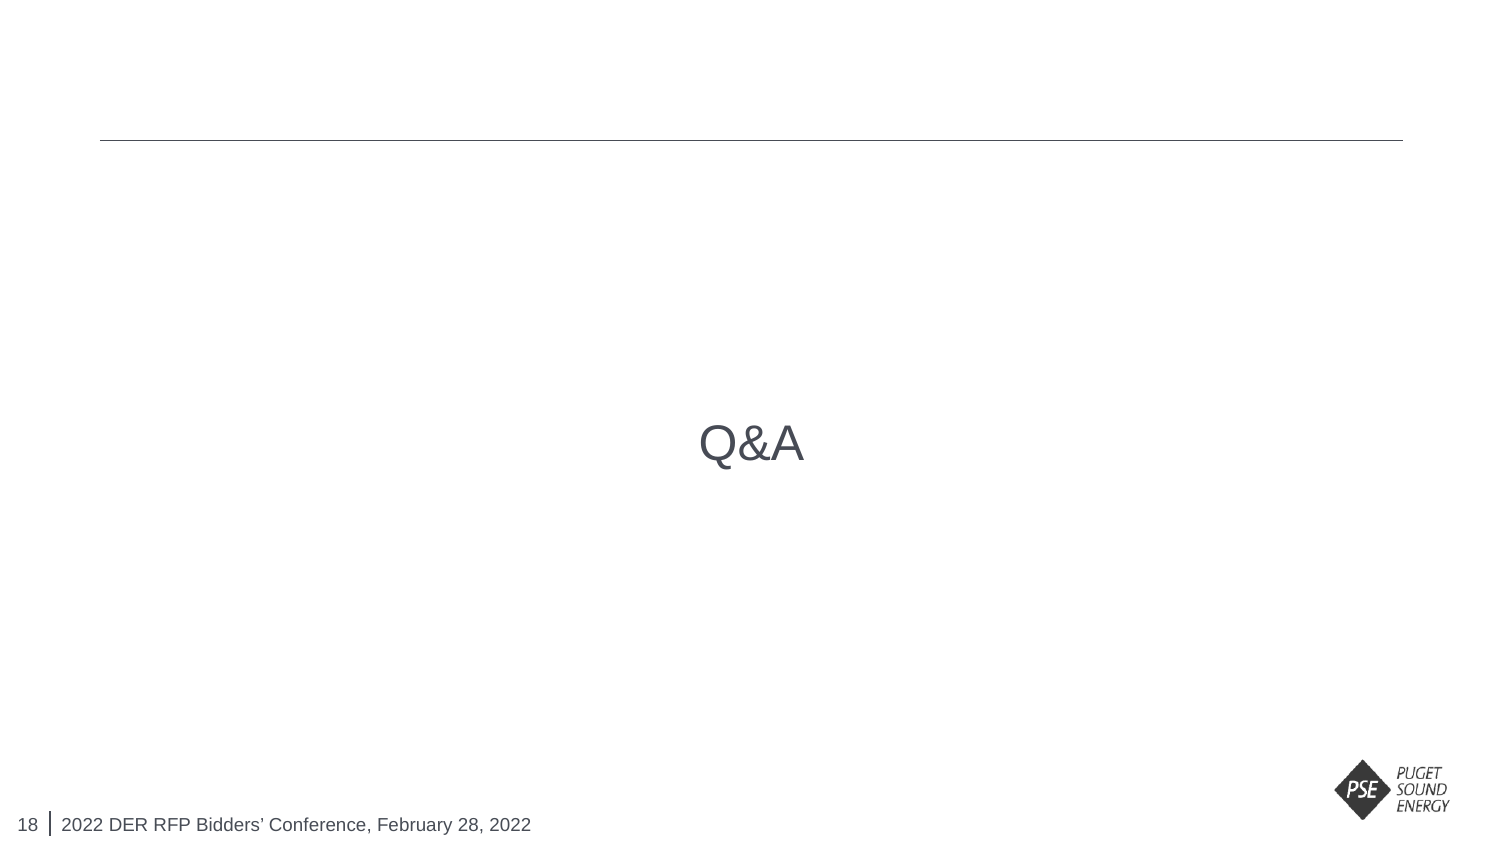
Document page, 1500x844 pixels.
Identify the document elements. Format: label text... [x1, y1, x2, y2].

picture [1334, 759, 1450, 820]
list Q&A [99, 159, 1404, 723]
